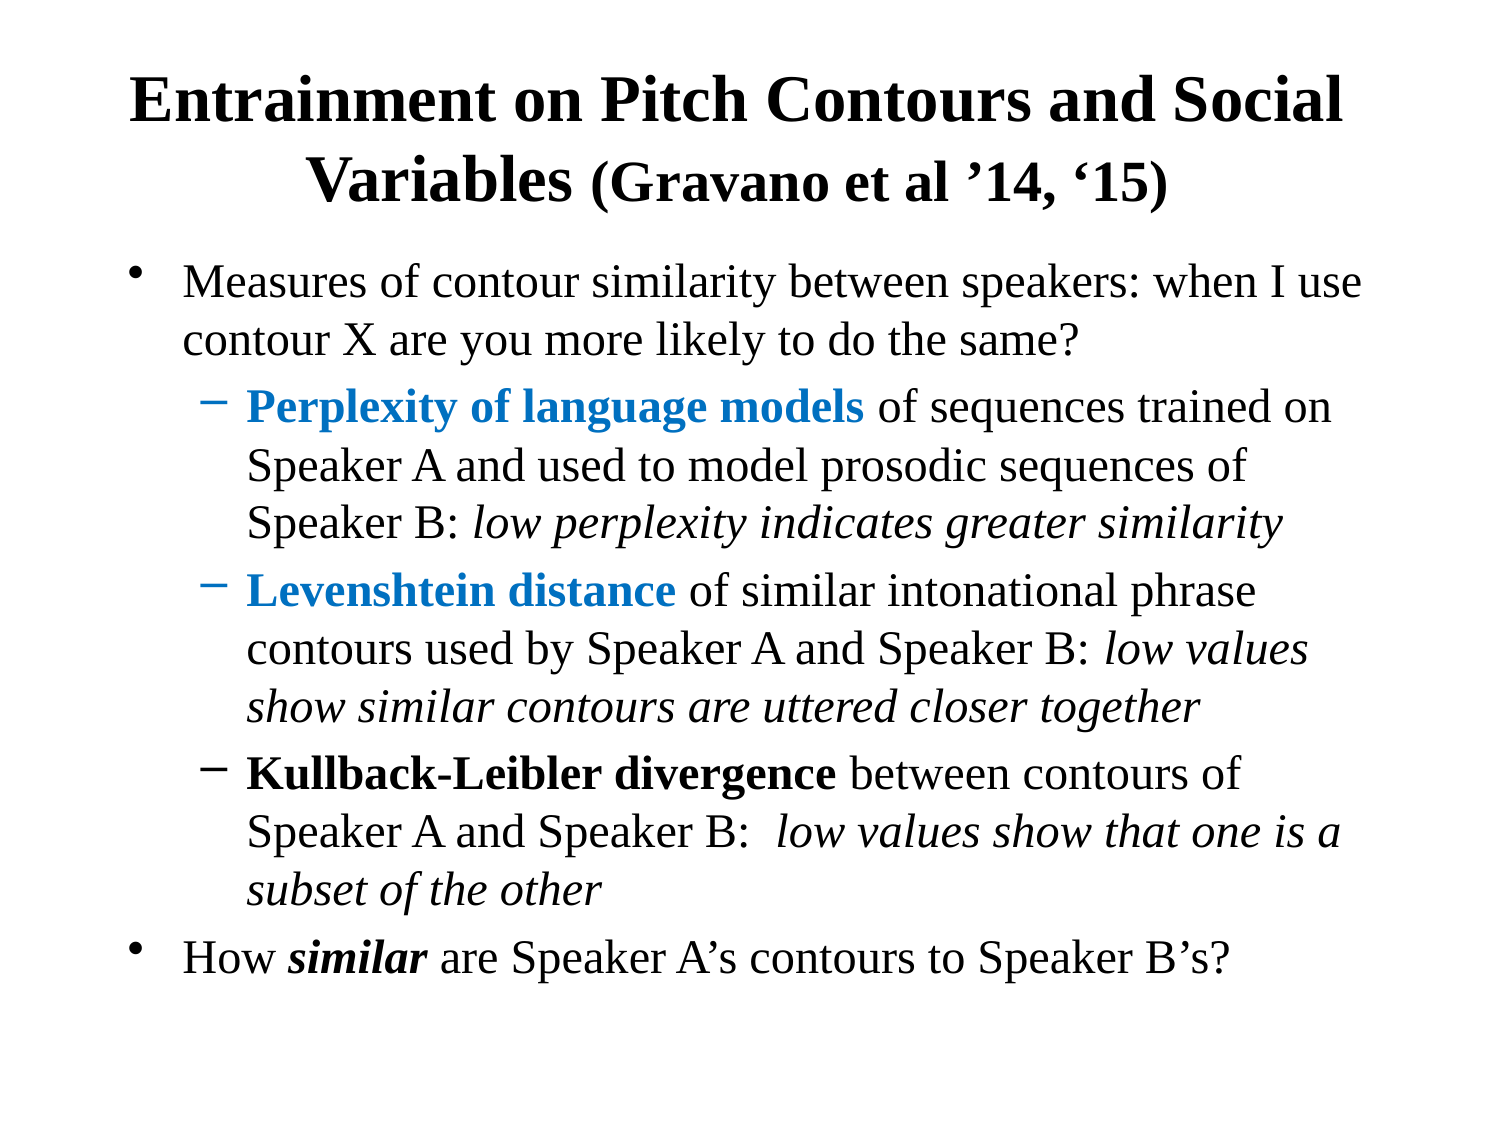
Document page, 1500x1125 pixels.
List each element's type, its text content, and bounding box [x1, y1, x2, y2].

list Measures of contour similarity between speakers: when I use contour X are you more likely to do the same? Perplexity of language models of sequences trained on Speaker A and used to model prosodic sequences of Speaker B: low perplexity indicates greater similarity Levenshtein distance of similar intonational phrase contours used by Speaker A and Speaker B: low values show similar contours are uttered closer together Kullback-Leibler divergence between contours of Speaker A and Speaker B: low values show that one is a subset of the other How similar are Speaker A’s contours to Speaker B’s? [112, 241, 1388, 1000]
title Entrainment on Pitch Contours and Social Variables (Gravano et al ’14, ‘15) [99, 58, 1375, 211]
